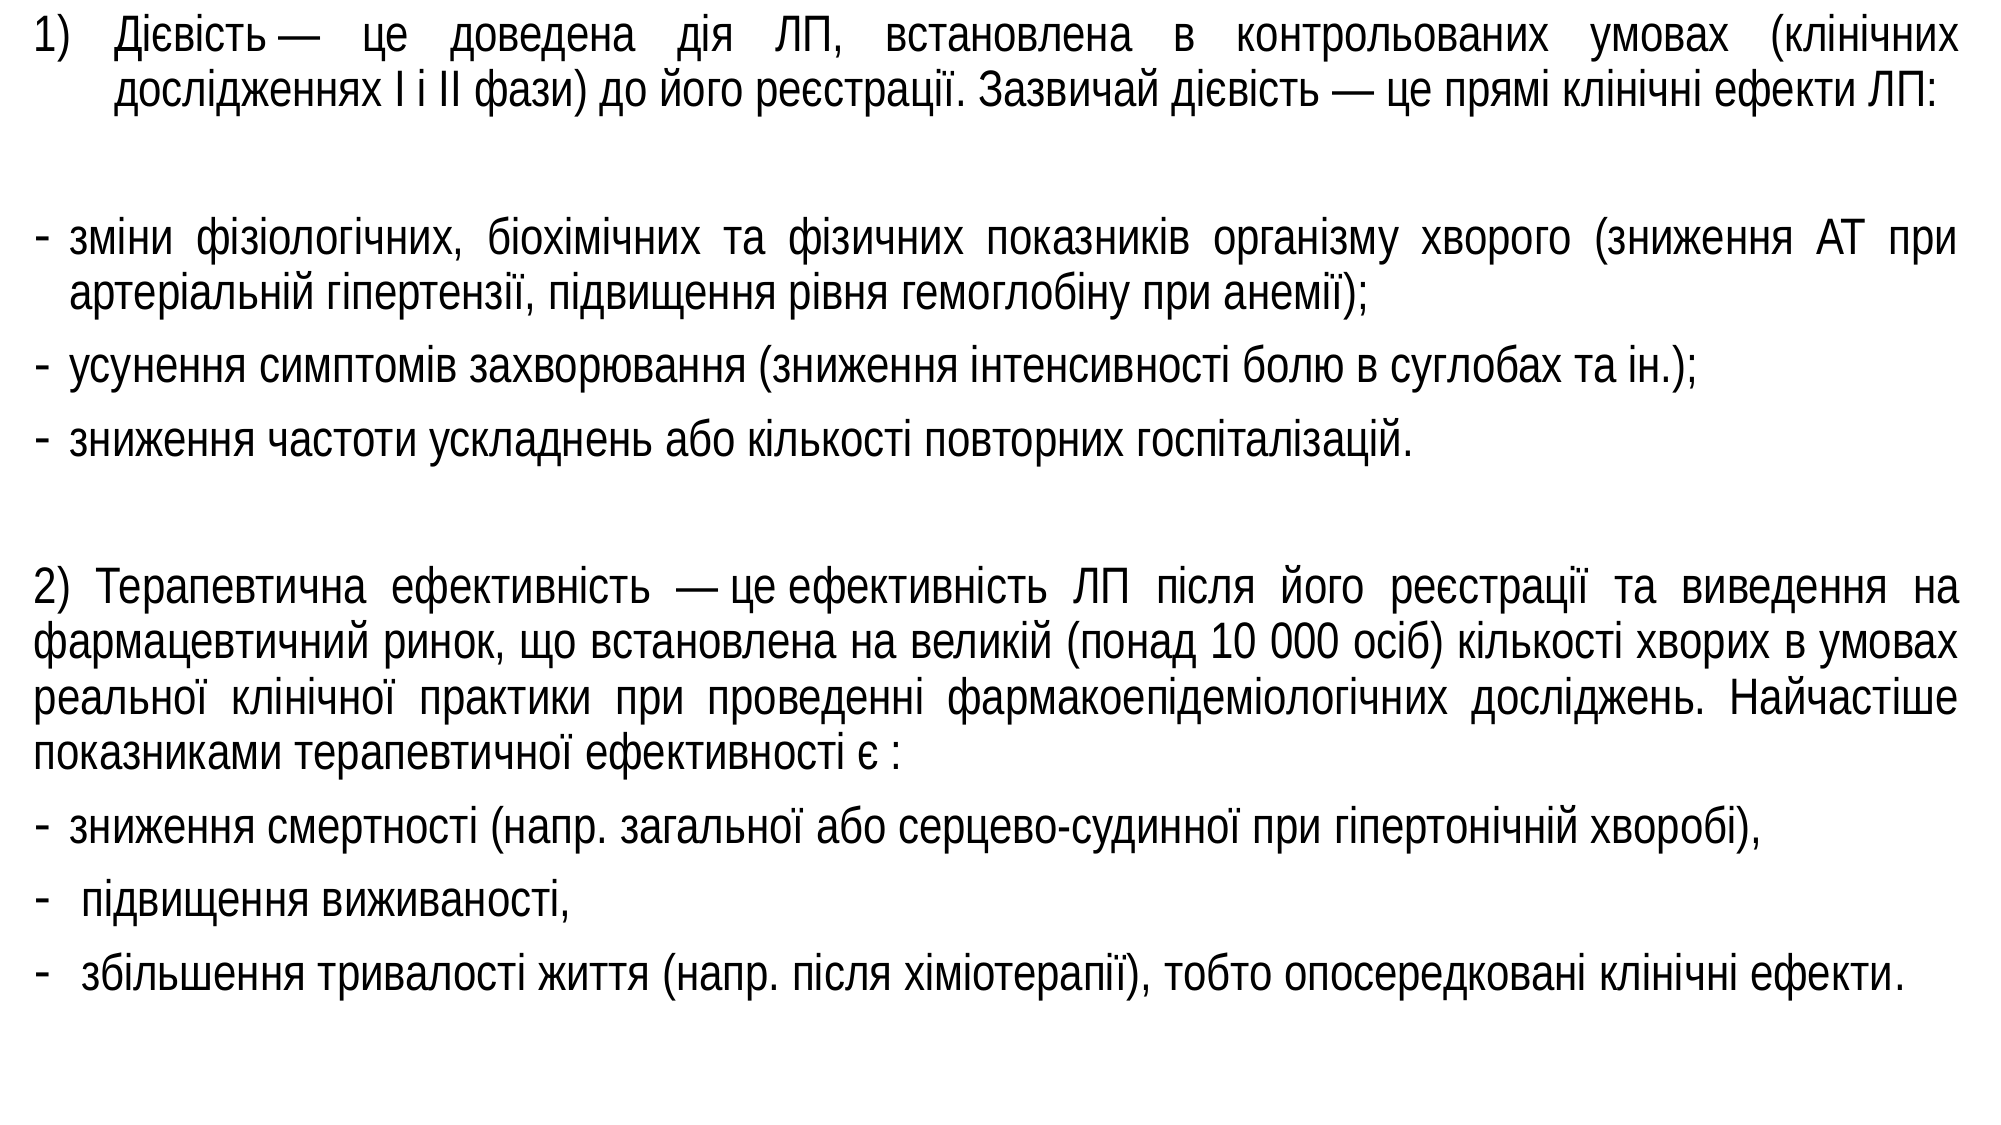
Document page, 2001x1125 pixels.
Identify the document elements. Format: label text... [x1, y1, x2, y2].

list Дієвість — це доведена дія ЛП, встановлена в контрольованих умовах (клінічних дослідженнях I і II фази) до його реєстрації. Зазвичай дієвість — це прямі клінічні ефекти ЛП: зміни фізіологічних, біохімічних та фізичних показників організму хворого (зниження АТ при артеріальній гіпертензії, підвищення рівня гемоглобіну при анемії); усунення симптомів захворювання (зниження інтенсивності болю в суглобах та ін.); зниження частоти ускладнень або кількості повторних госпіталізацій. 2) Терапевтична ефективність — це ефективність ЛП після його реєстрації та виведення на фармацевтичний ринок, що встановлена на великій (понад 10 000 осіб) кількості хворих в умовах реальної клінічної практики при проведенні фармакоепідеміологічних досліджень. Найчастіше показниками терапевтичної ефективності є : зниження смертності (напр. загальної або серцево-судинної при гіпертонічній хворобі), підвищення виживаності, збільшення тривалості життя (напр. після хіміотерапії), тобто опосередковані клінічні ефекти. [19, 0, 1976, 1093]
